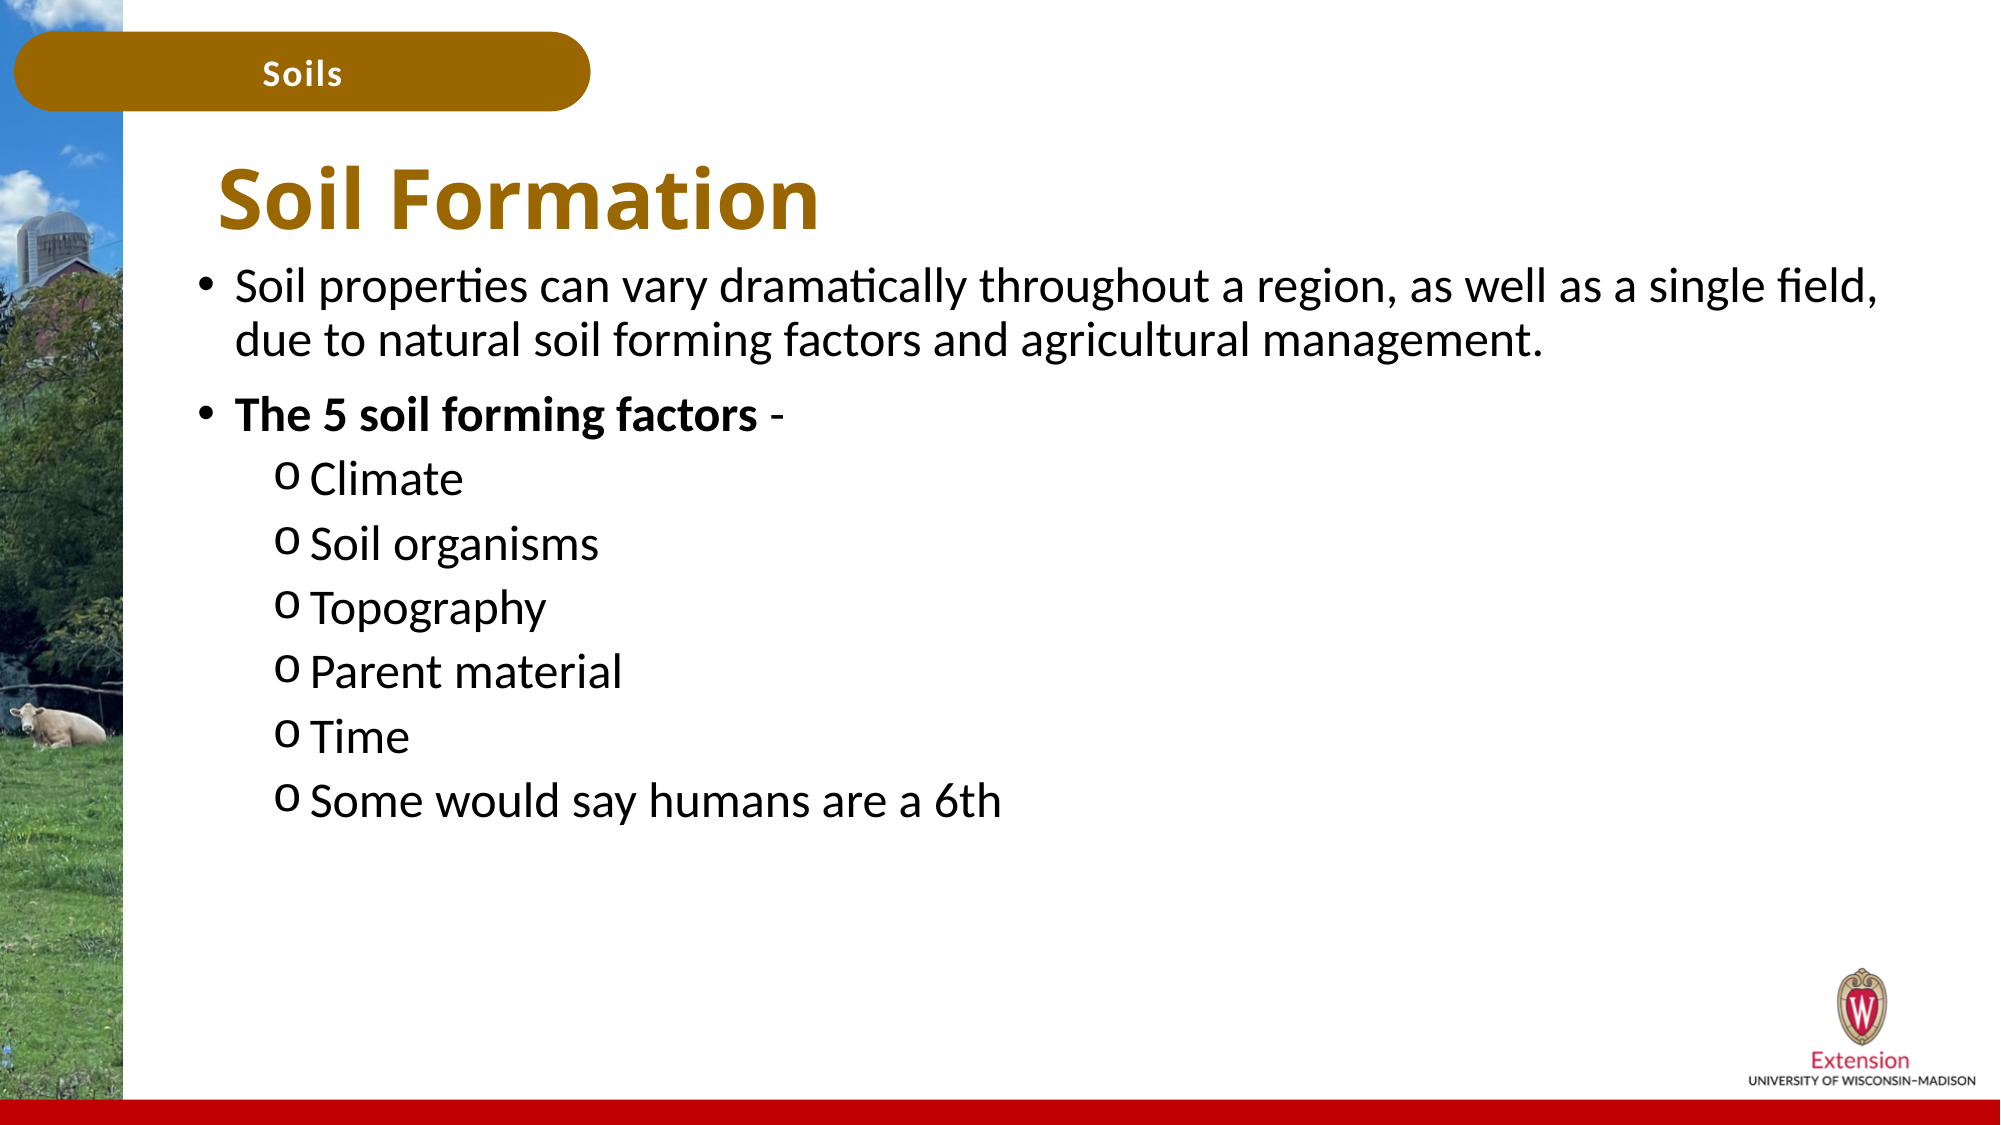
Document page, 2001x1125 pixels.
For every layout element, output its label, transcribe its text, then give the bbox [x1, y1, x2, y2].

list Soil properties can vary dramatically throughout a region, as well as a single field, due to natural soil forming factors and agricultural management. The 5 soil forming factors - Climate Soil organisms Topography Parent material Time Some would say humans are a 6th [182, 251, 1973, 1011]
title Soil Formation [202, 127, 1836, 251]
picture [0, 0, 123, 1099]
picture [1738, 966, 1987, 1091]
